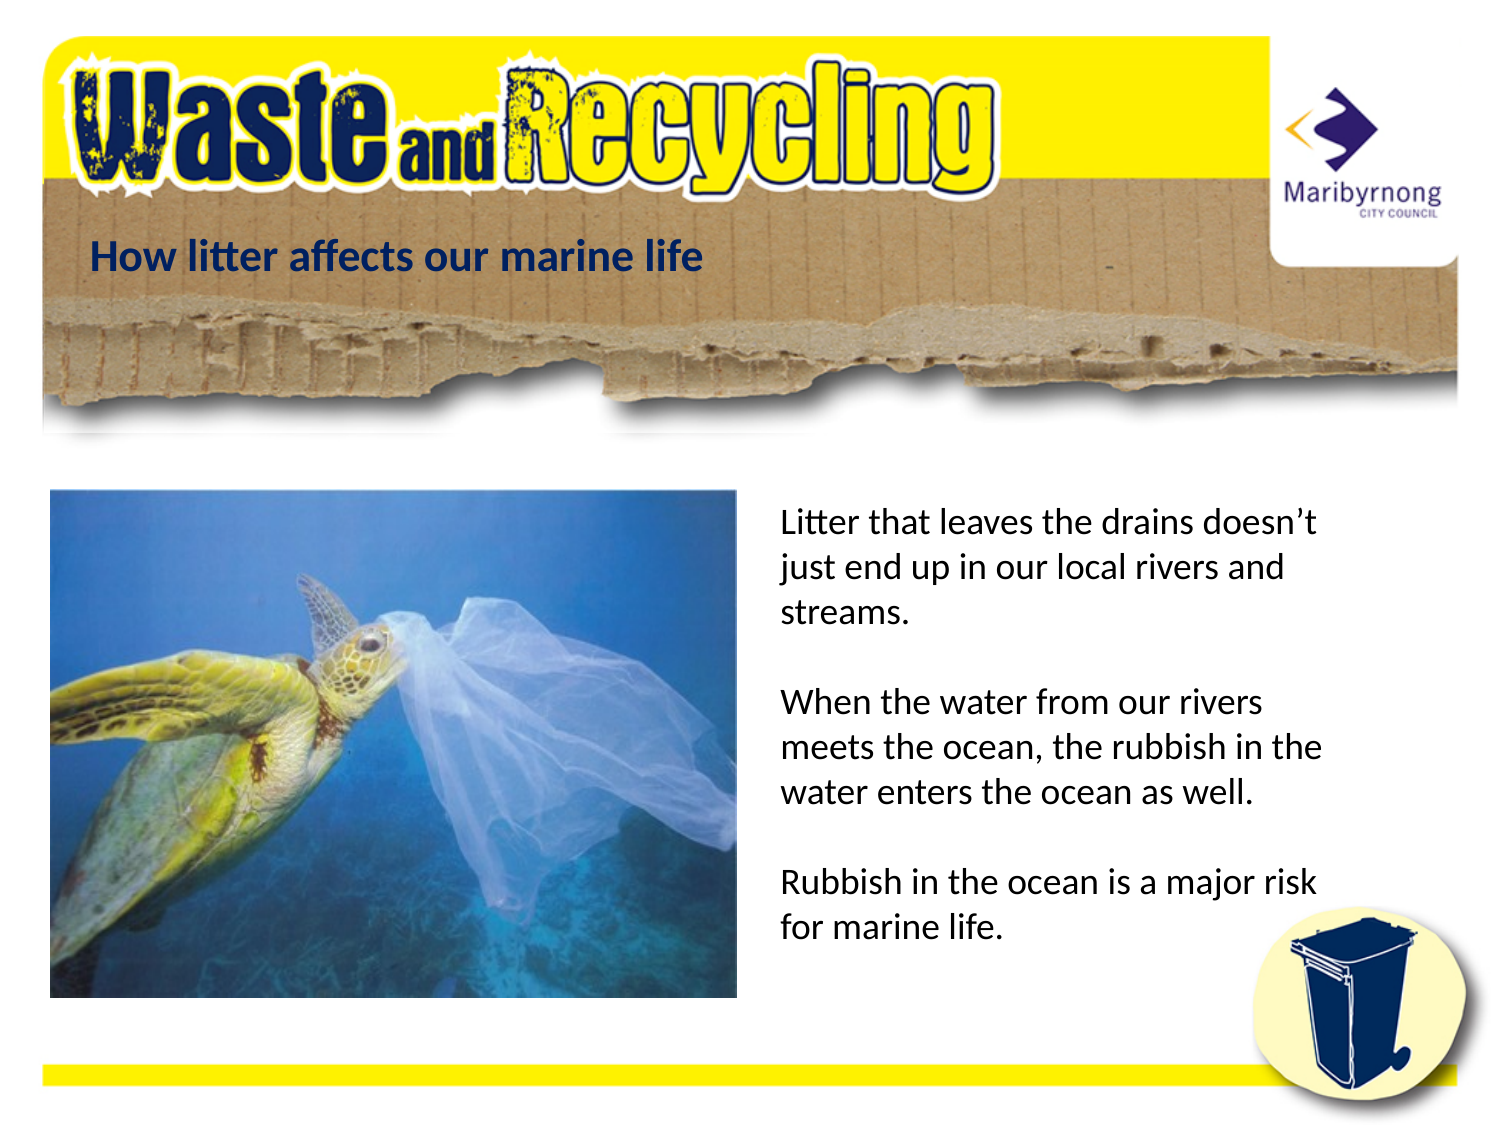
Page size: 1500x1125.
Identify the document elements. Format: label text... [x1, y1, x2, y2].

text_box Litter that leaves the drains doesn’t just end up in our local rivers and streams. When the water from our rivers meets the ocean, the rubbish in the water enters the ocean as well. Rubbish in the ocean is a major risk for marine life. [765, 489, 1354, 1000]
picture [0, 0, 1500, 1125]
